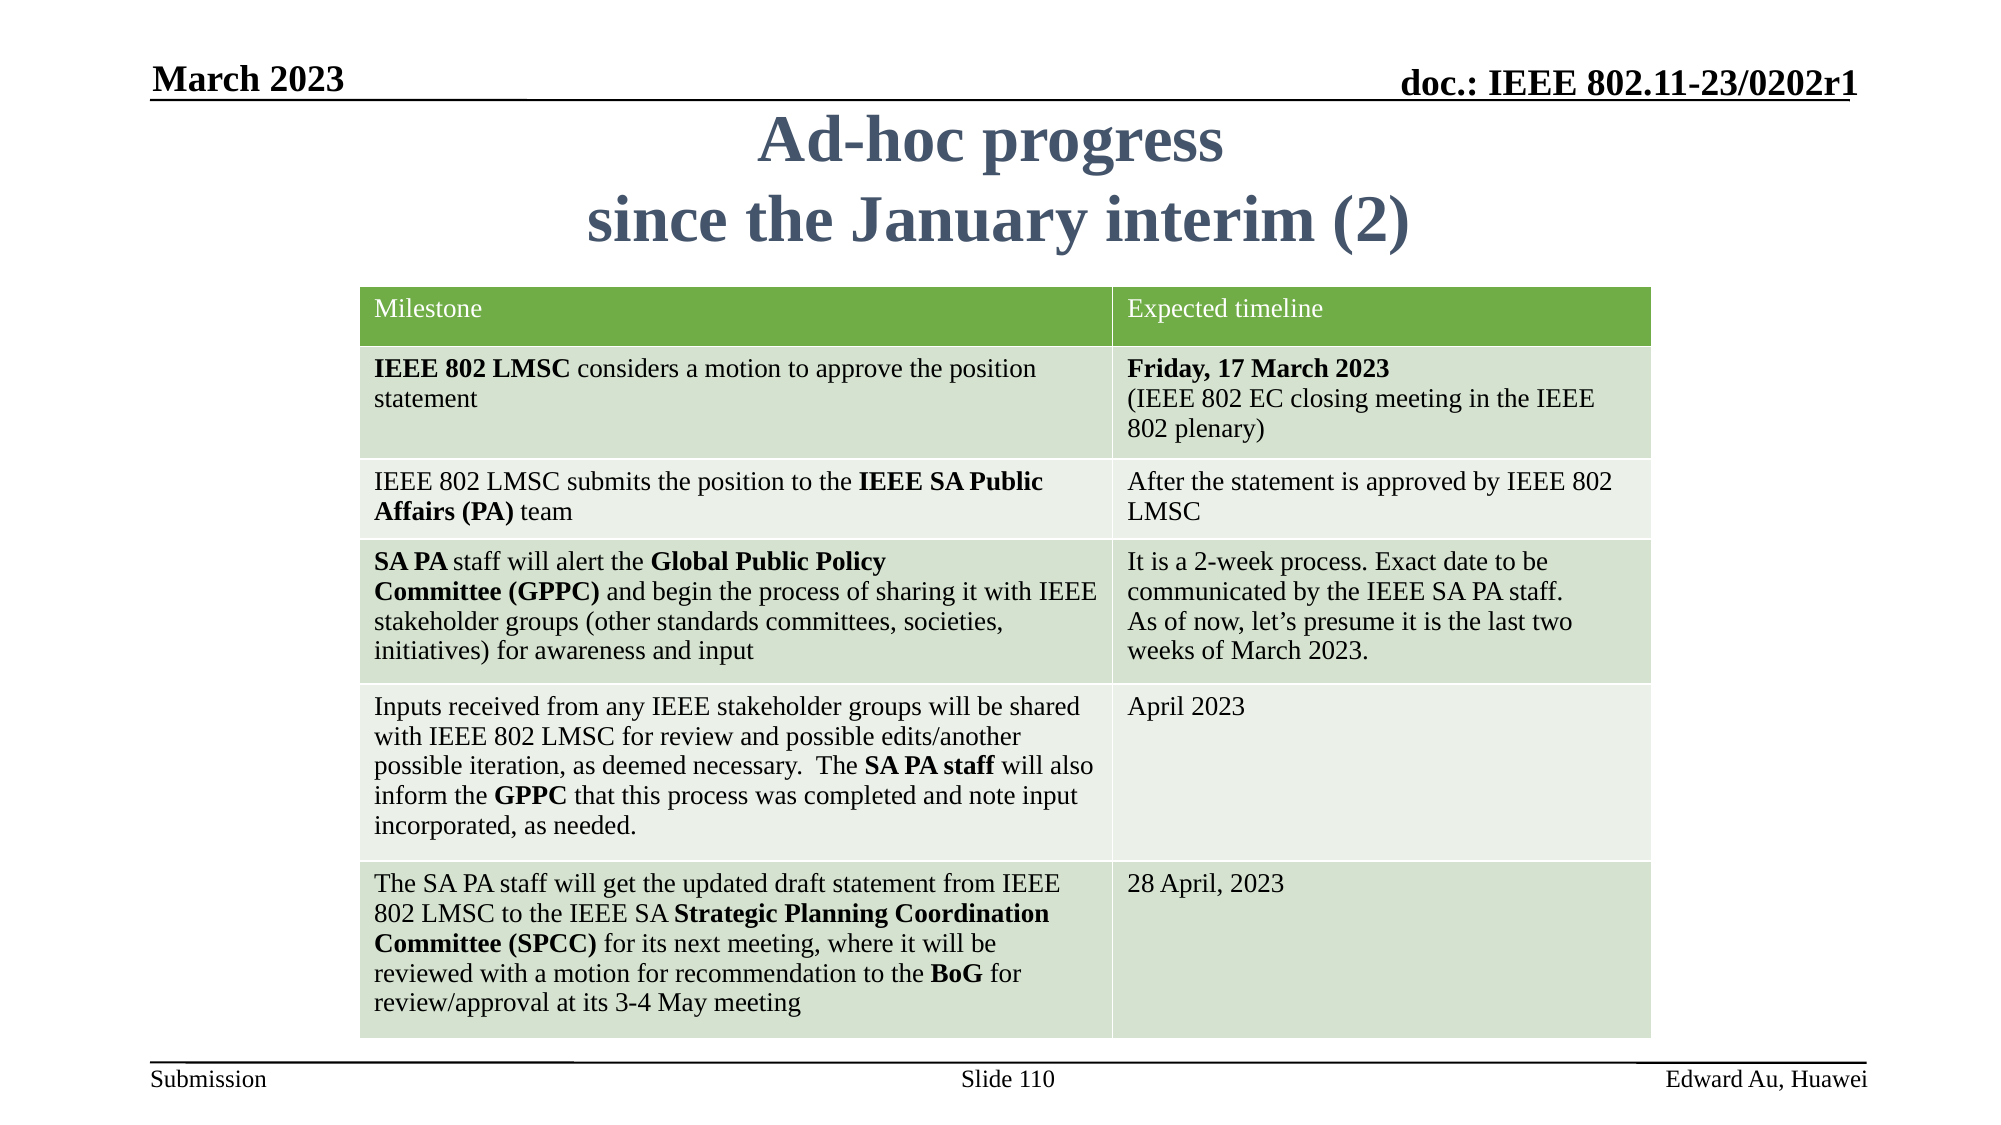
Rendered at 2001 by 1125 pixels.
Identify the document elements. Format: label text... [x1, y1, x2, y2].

table_cell IEEE 802 LMSC considers a motion to approve the position statement [360, 347, 1112, 458]
table_cell April 2023 [1113, 685, 1651, 860]
slide_number Slide 110 [950, 1061, 1067, 1123]
table_cell Friday, 17 March 2023 (IEEE 802 EC closing meeting in the IEEE 802 plenary) [1113, 347, 1651, 458]
text_box Ad-hoc progress since the January interim (2) [362, 87, 1638, 263]
table_cell 28 April, 2023 [1113, 862, 1651, 1038]
table_cell After the statement is approved by IEEE 802 LMSC [1113, 460, 1651, 538]
table_cell The SA PA staff will get the updated draft statement from IEEE 802 LMSC to the IEEE SA Strategic Planning Coordination Committee (SPCC) for its next meeting, where it will be reviewed with a motion for recommendation to the BoG for review/approval at its 3-4 May meeting [360, 862, 1112, 1038]
footer Edward Au, Huawei [1171, 1061, 1869, 1093]
table_header Expected timeline [1113, 287, 1651, 346]
table_cell Inputs received from any IEEE stakeholder groups will be shared with IEEE 802 LMSC for review and possible edits/another possible iteration, as deemed necessary. The SA PA staff will also inform the GPPC that this process was completed and note input incorporated, as needed. [360, 685, 1112, 860]
table_cell IEEE 802 LMSC submits the position to the IEEE SA Public Affairs (PA) team [360, 460, 1112, 538]
table_cell It is a 2-week process. Exact date to be communicated by the IEEE SA PA staff. As of now, let’s presume it is the last two weeks of March 2023. [1113, 540, 1651, 683]
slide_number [152, 54, 563, 100]
table_header Milestone [360, 287, 1112, 346]
table_cell SA PA staff will alert the Global Public Policy Committee (GPPC) and begin the process of sharing it with IEEE stakeholder groups (other standards committees, societies, initiatives) for awareness and input [360, 540, 1112, 683]
